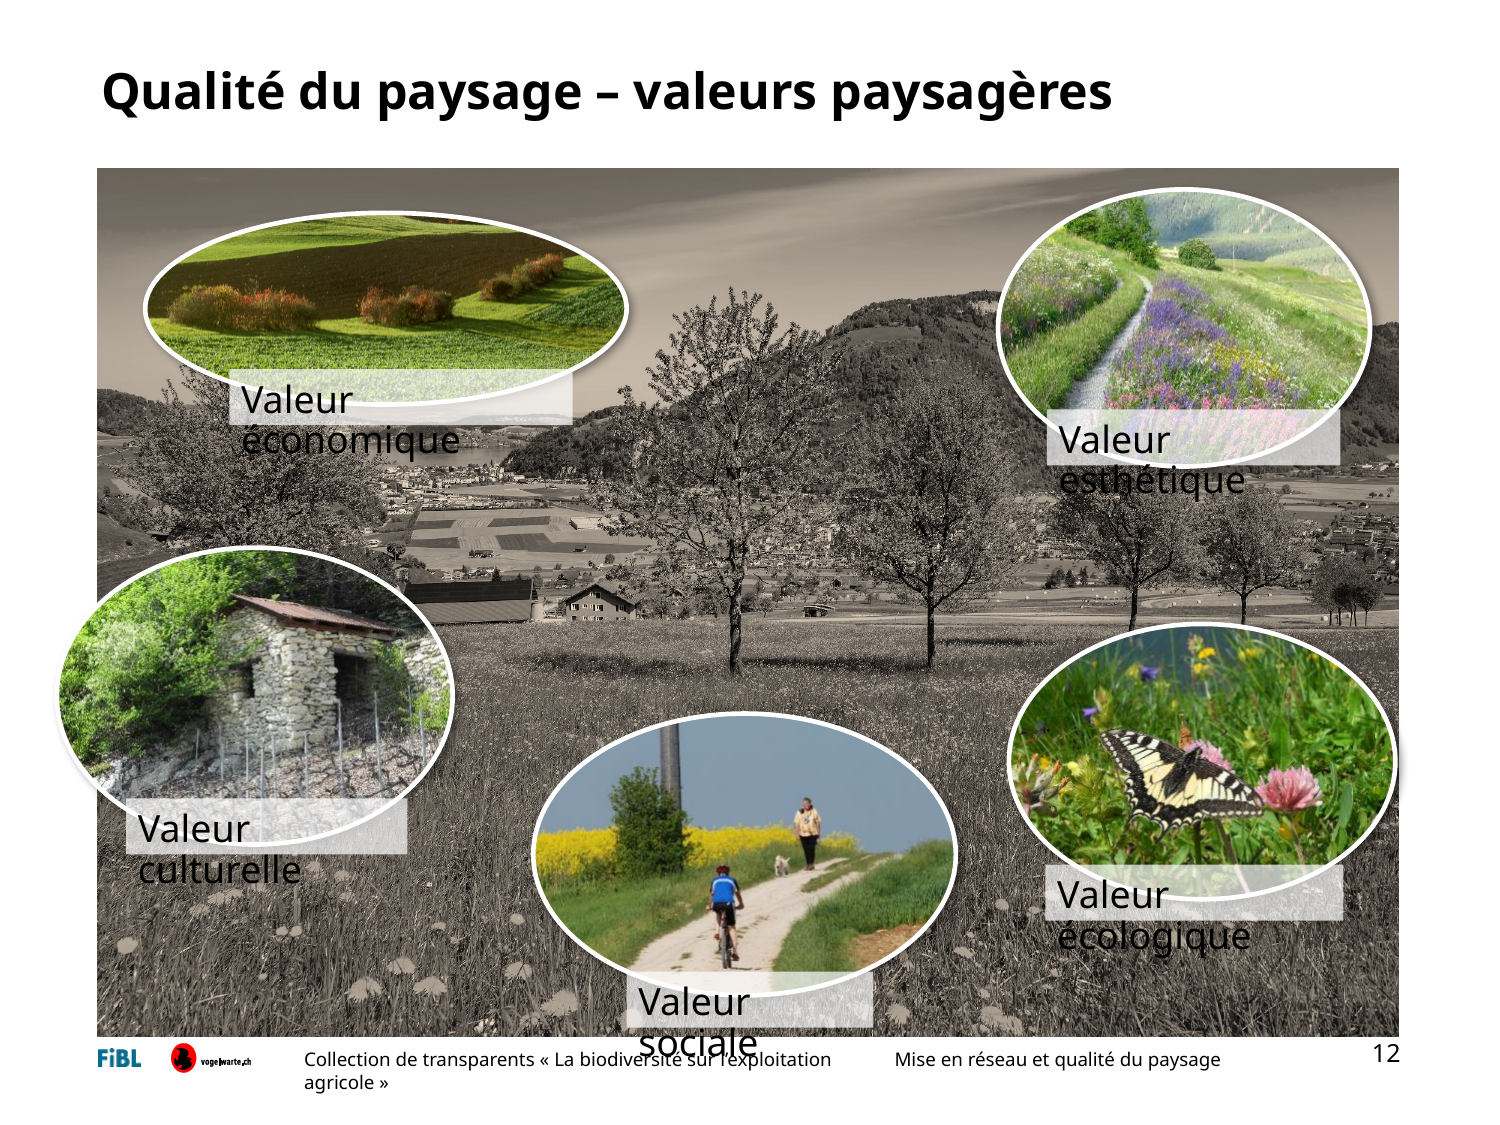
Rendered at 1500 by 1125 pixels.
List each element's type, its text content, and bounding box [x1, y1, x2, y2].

title Qualité du paysage – valeurs paysagères [101, 66, 1399, 168]
picture [56, 168, 1399, 1037]
slide_number 12 [1270, 1020, 1401, 1080]
picture [98, 1048, 141, 1067]
